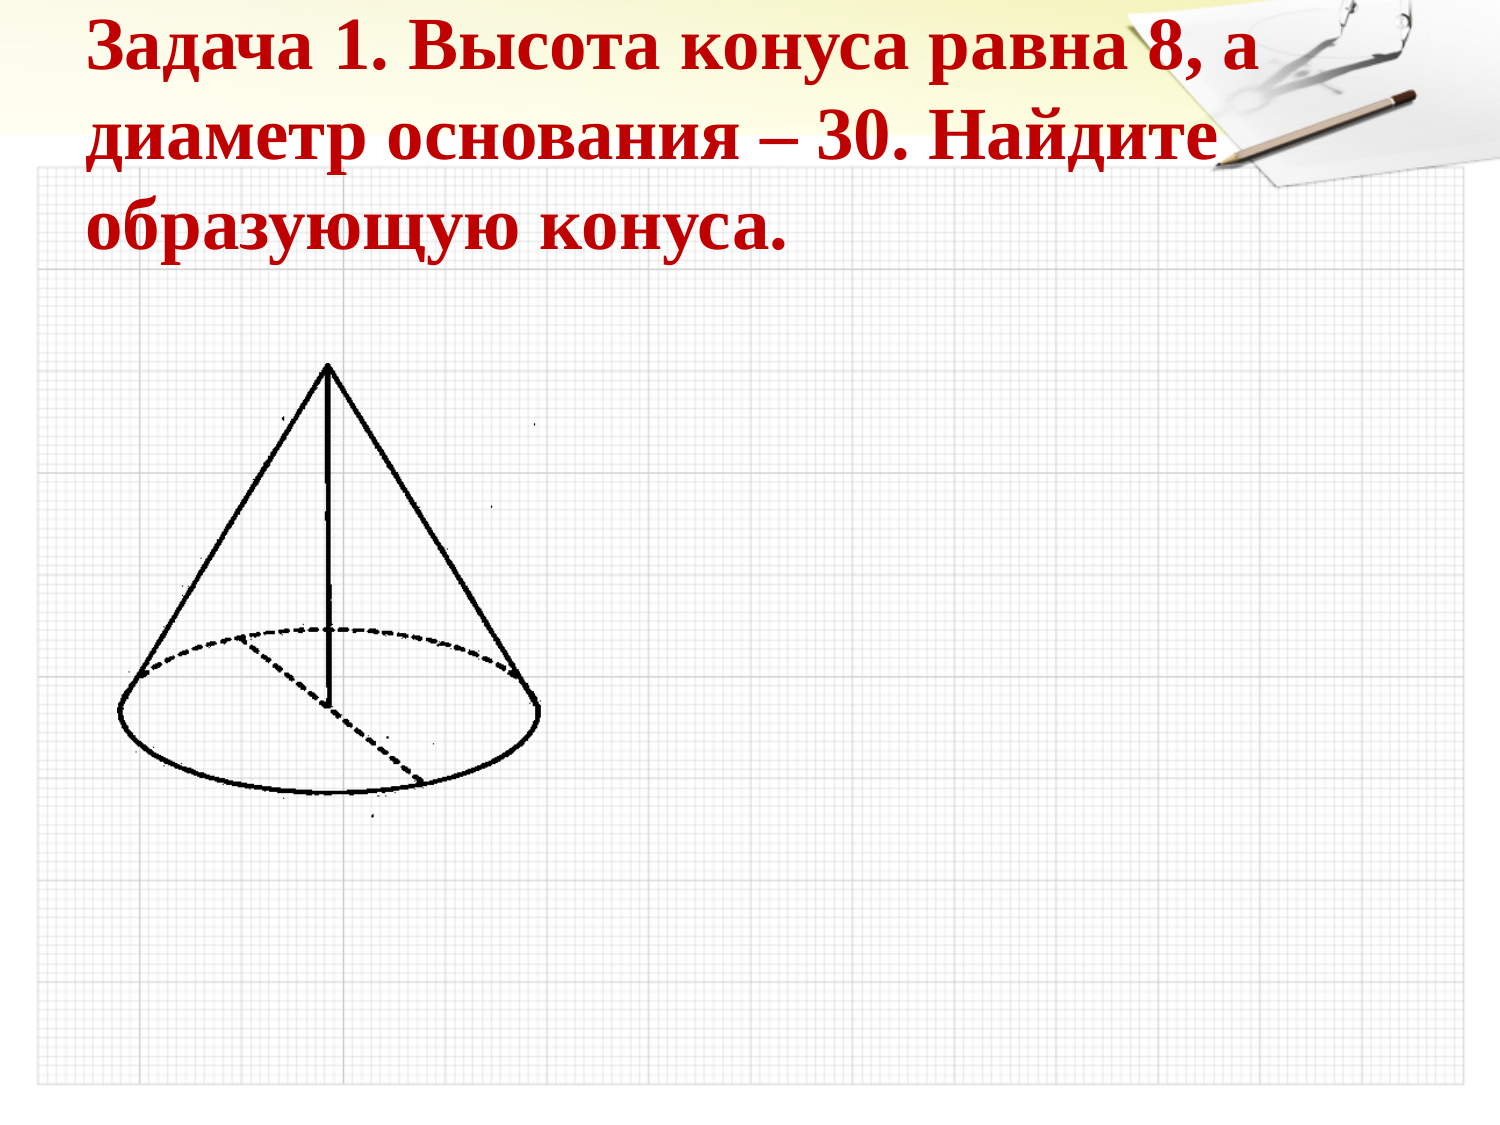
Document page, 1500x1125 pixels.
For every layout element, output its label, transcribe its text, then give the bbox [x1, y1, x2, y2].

picture [0, 0, 1500, 1125]
title Задача 1. Высота конуса равна 8, а диаметр основания – 30. Найдите образующую конуса. [70, 58, 1395, 292]
